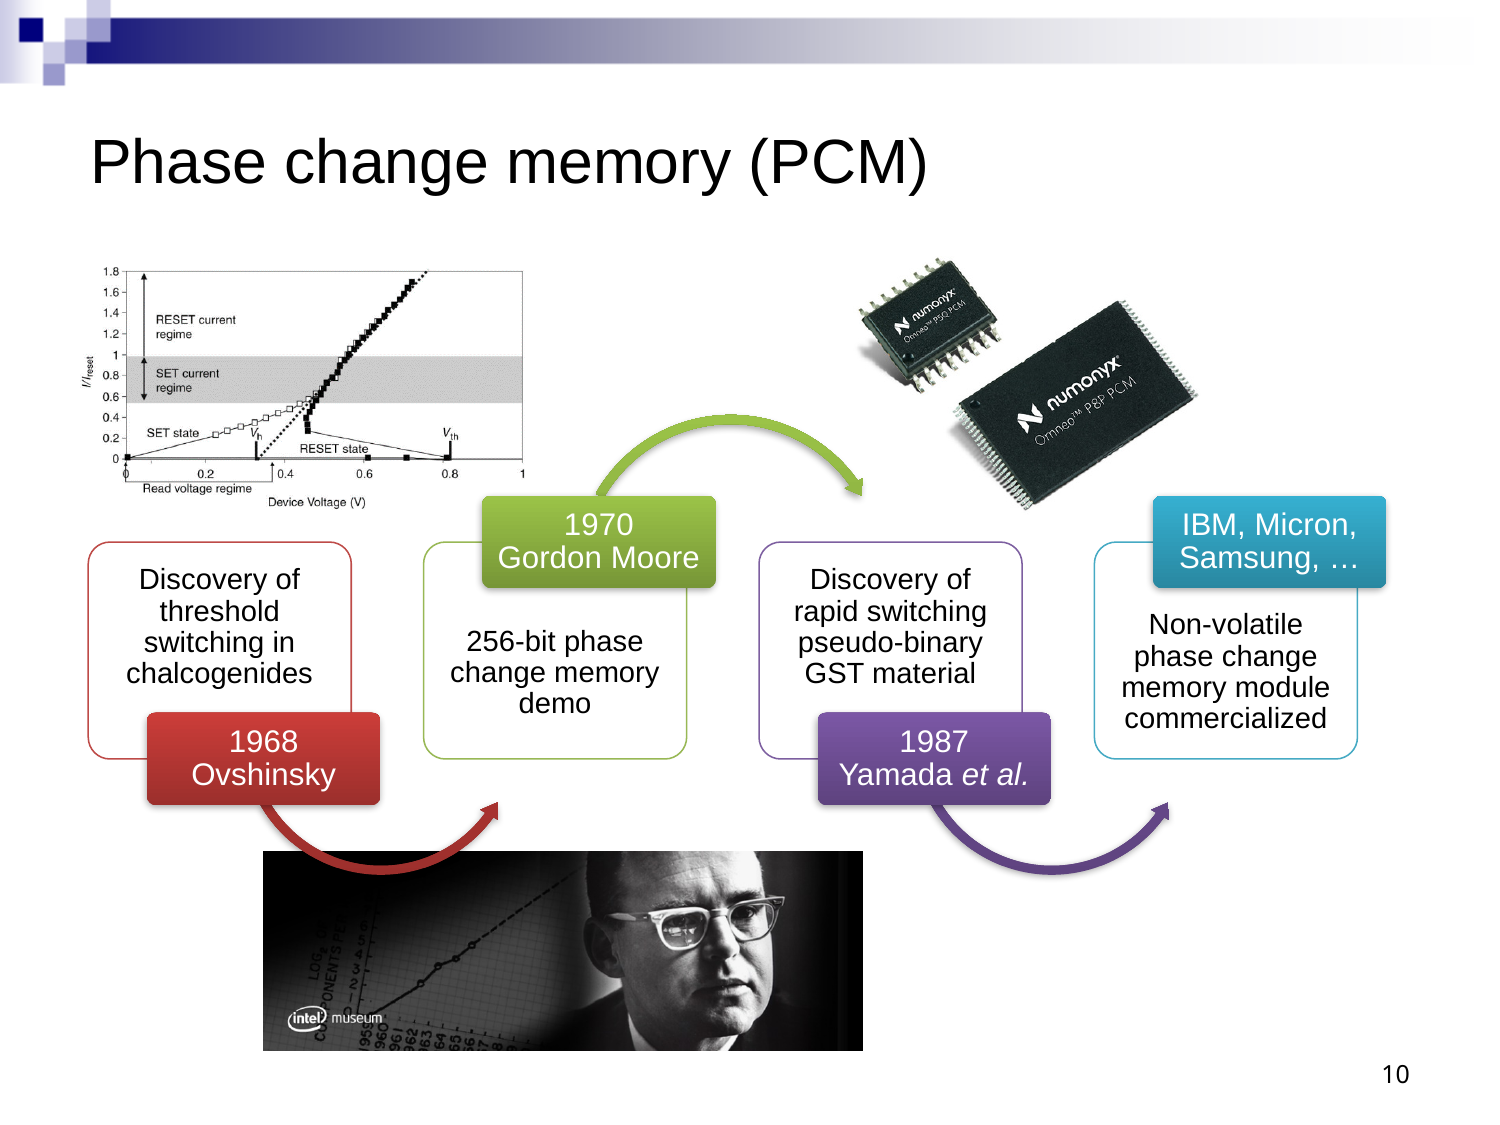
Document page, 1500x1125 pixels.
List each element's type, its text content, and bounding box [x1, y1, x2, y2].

picture [0, 0, 1500, 1125]
title Phase change memory (PCM) [74, 74, 1401, 242]
slide_number 10 [1074, 1024, 1426, 1101]
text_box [88, 408, 1387, 882]
